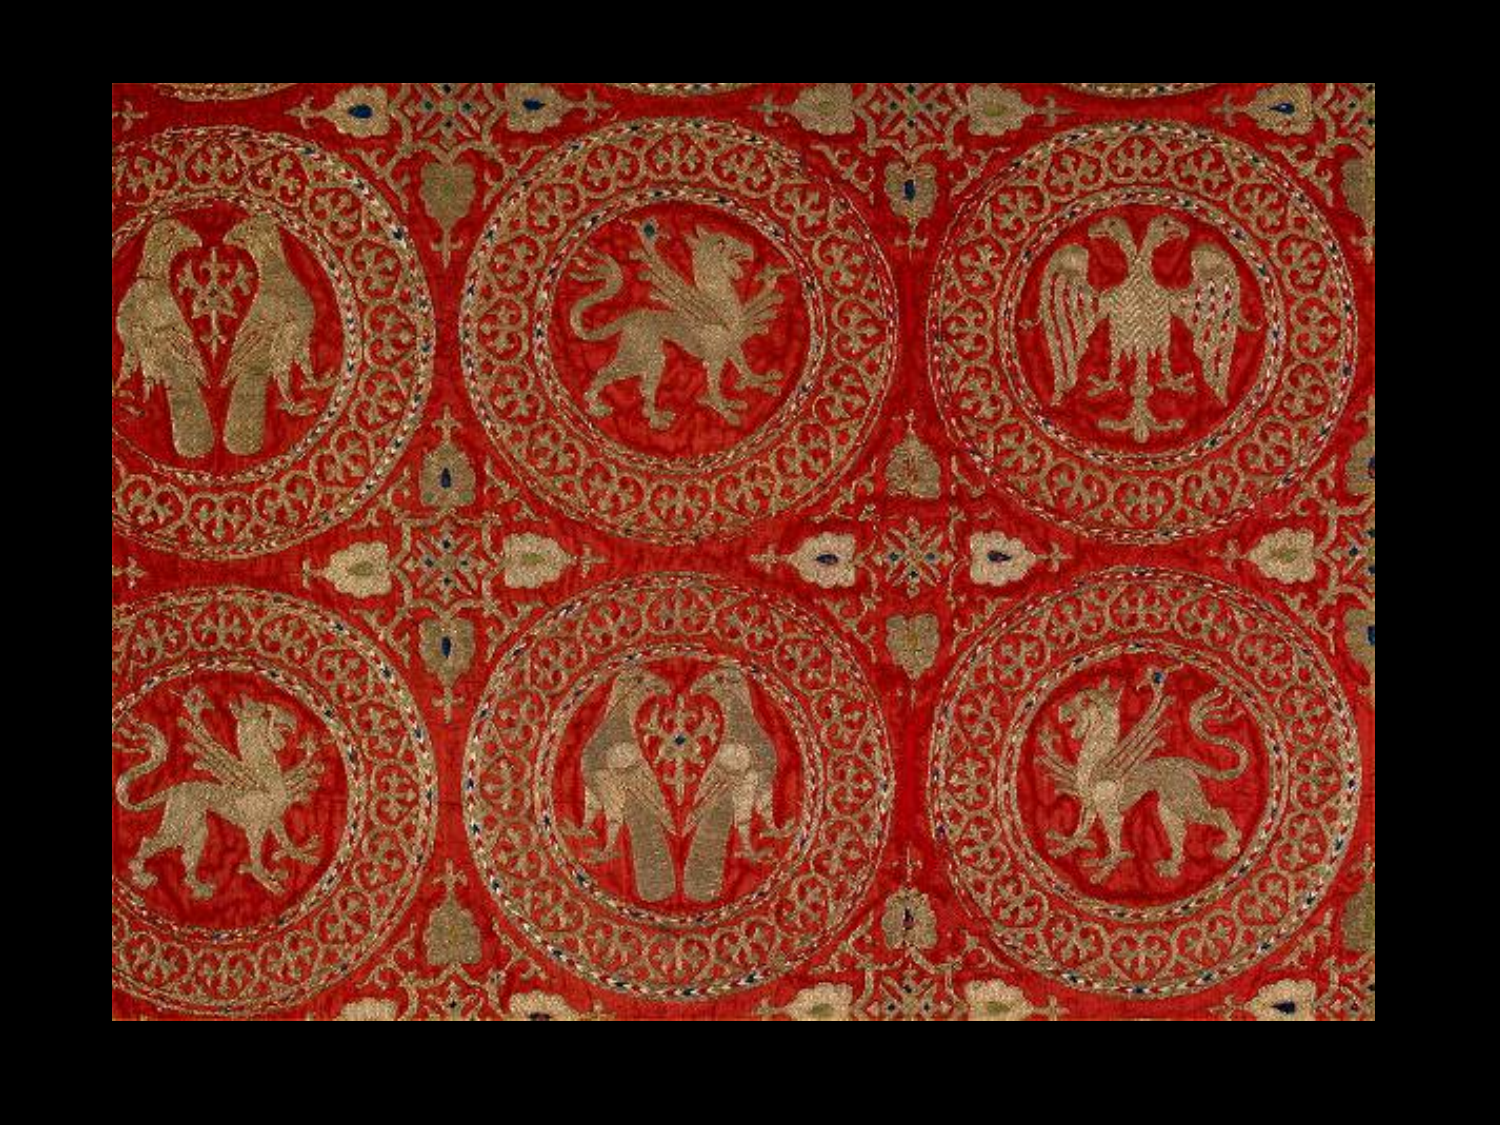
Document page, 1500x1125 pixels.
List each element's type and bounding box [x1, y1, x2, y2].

picture [112, 83, 1376, 1021]
